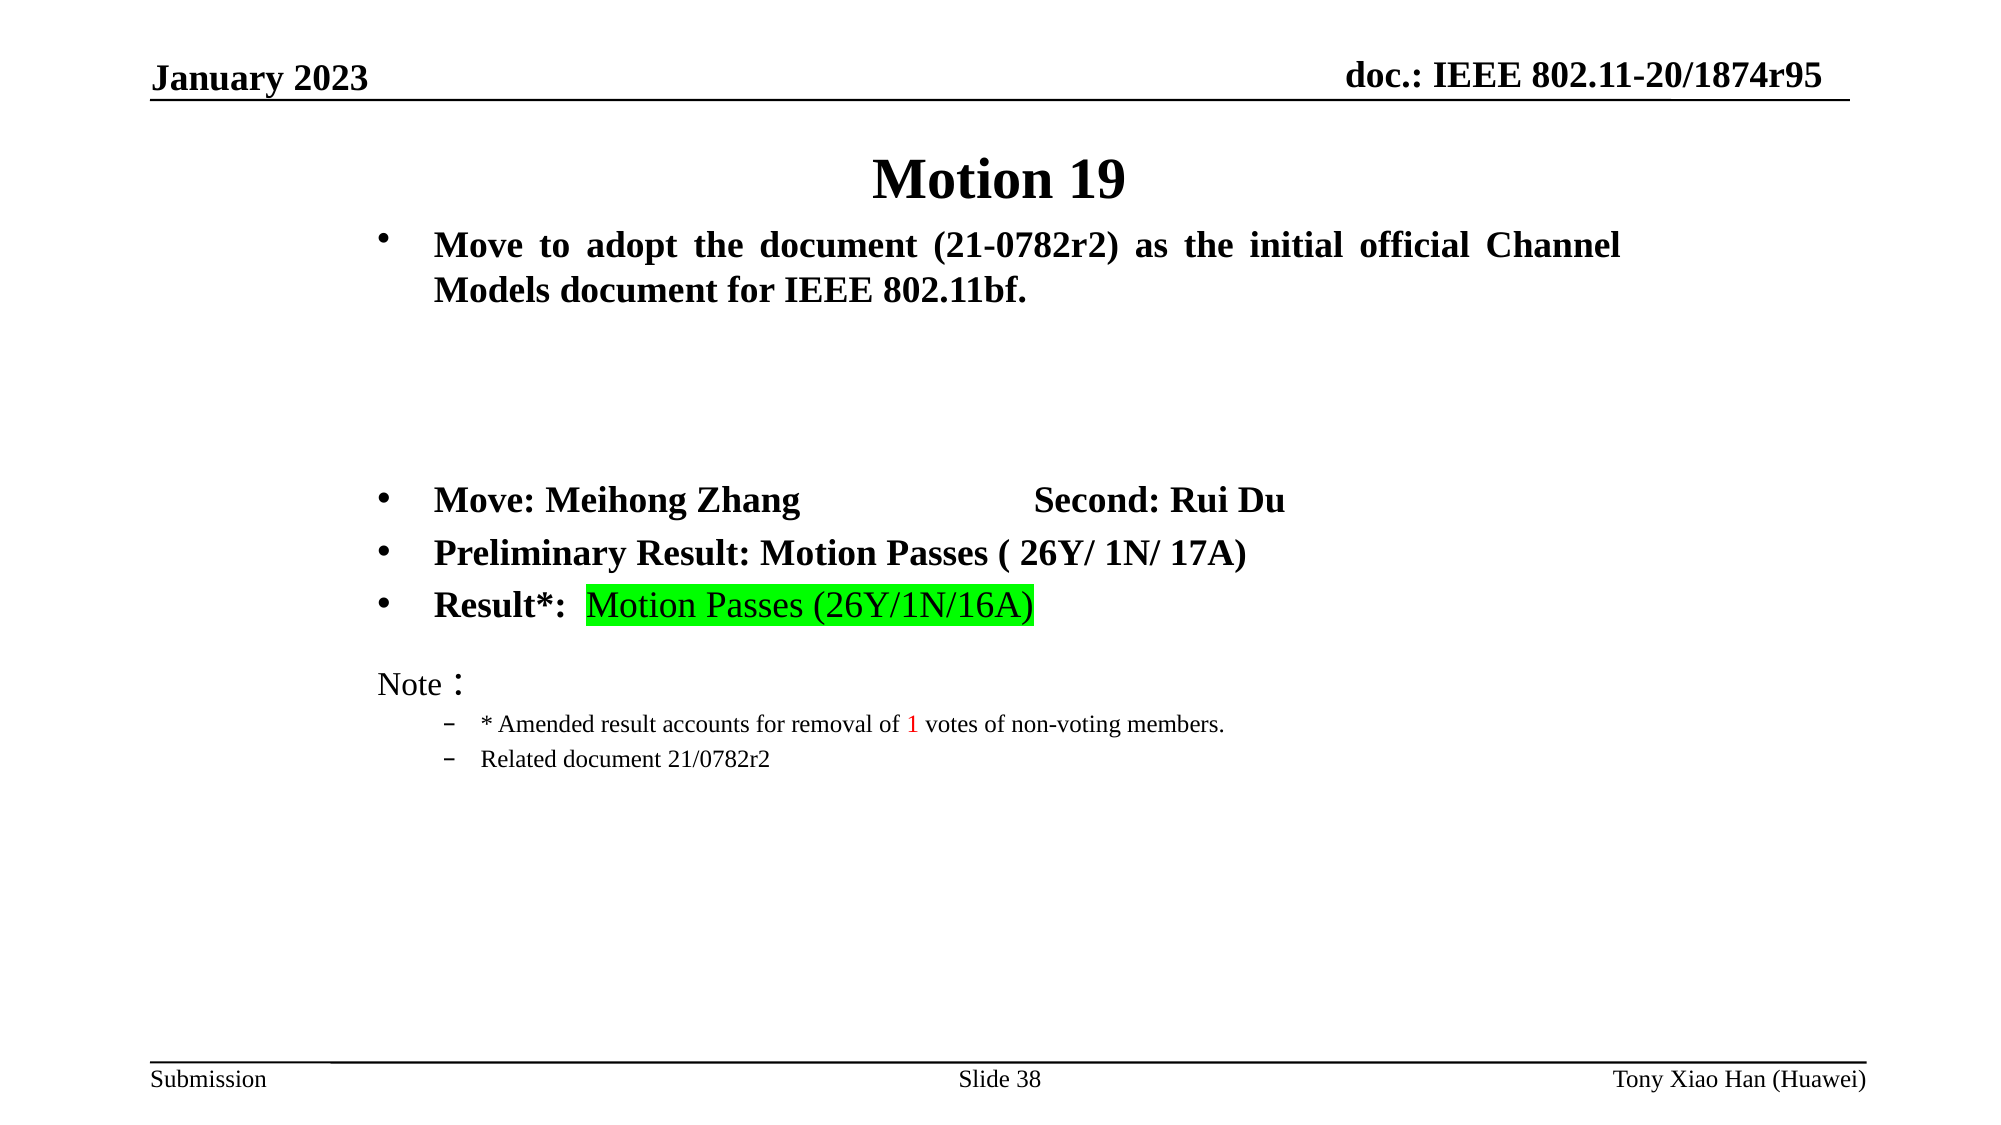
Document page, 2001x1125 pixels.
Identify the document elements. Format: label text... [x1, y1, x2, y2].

text_box Move to adopt the document (21-0782r2) as the initial official Channel Models document for IEEE 802.11bf. Move: Meihong Zhang Second: Rui Du Preliminary Result: Motion Passes ( 26Y/ 1N/ 17A) Result*: Motion Passes (26Y/1N/16A) Note： * Amended result accounts for removal of 1 votes of non-voting members. Related document 21/0782r2 [362, 212, 1638, 900]
text_box Motion 19 [362, 87, 1638, 212]
